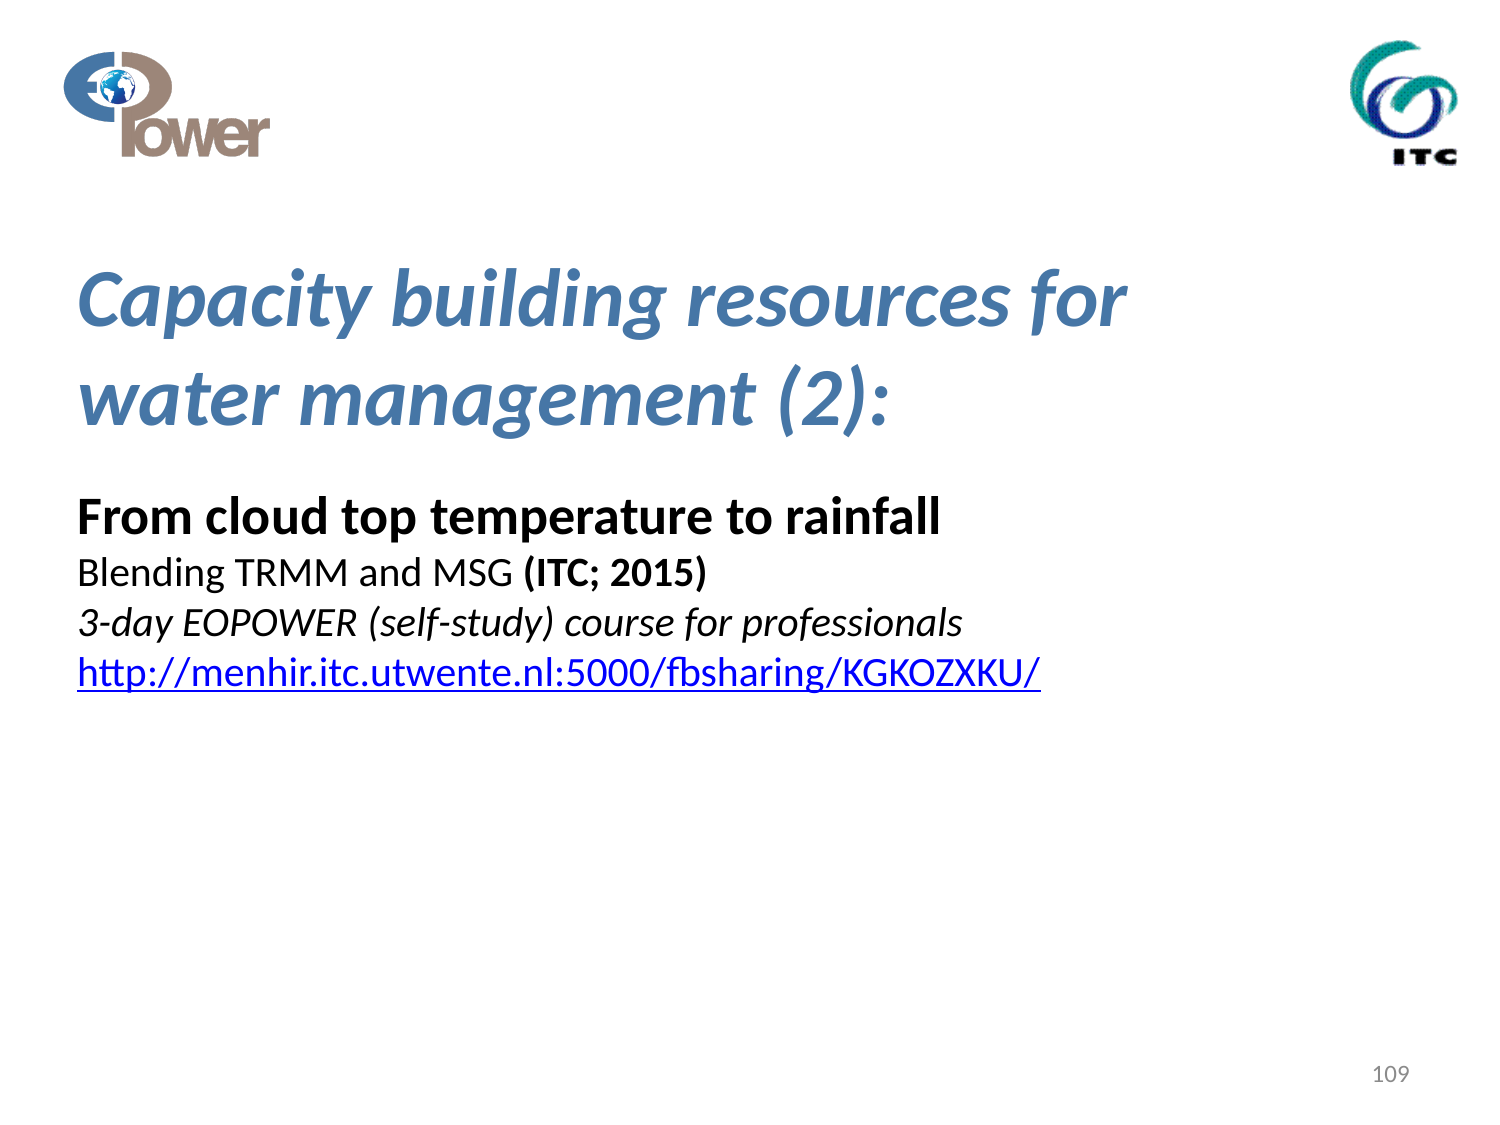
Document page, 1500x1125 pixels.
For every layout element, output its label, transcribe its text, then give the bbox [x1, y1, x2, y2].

list From cloud top temperature to rainfall Blending TRMM and MSG (ITC; 2015) 3-day EOPOWER (self-study) course for professionals http://menhir.itc.utwente.nl:5000/fbsharing/KGKOZXKU/ [62, 472, 1409, 1073]
title Capacity building resources for water management (2): [62, 236, 1409, 451]
picture [61, 49, 270, 157]
slide_number 109 [1074, 1042, 1425, 1103]
picture [1349, 40, 1460, 167]
